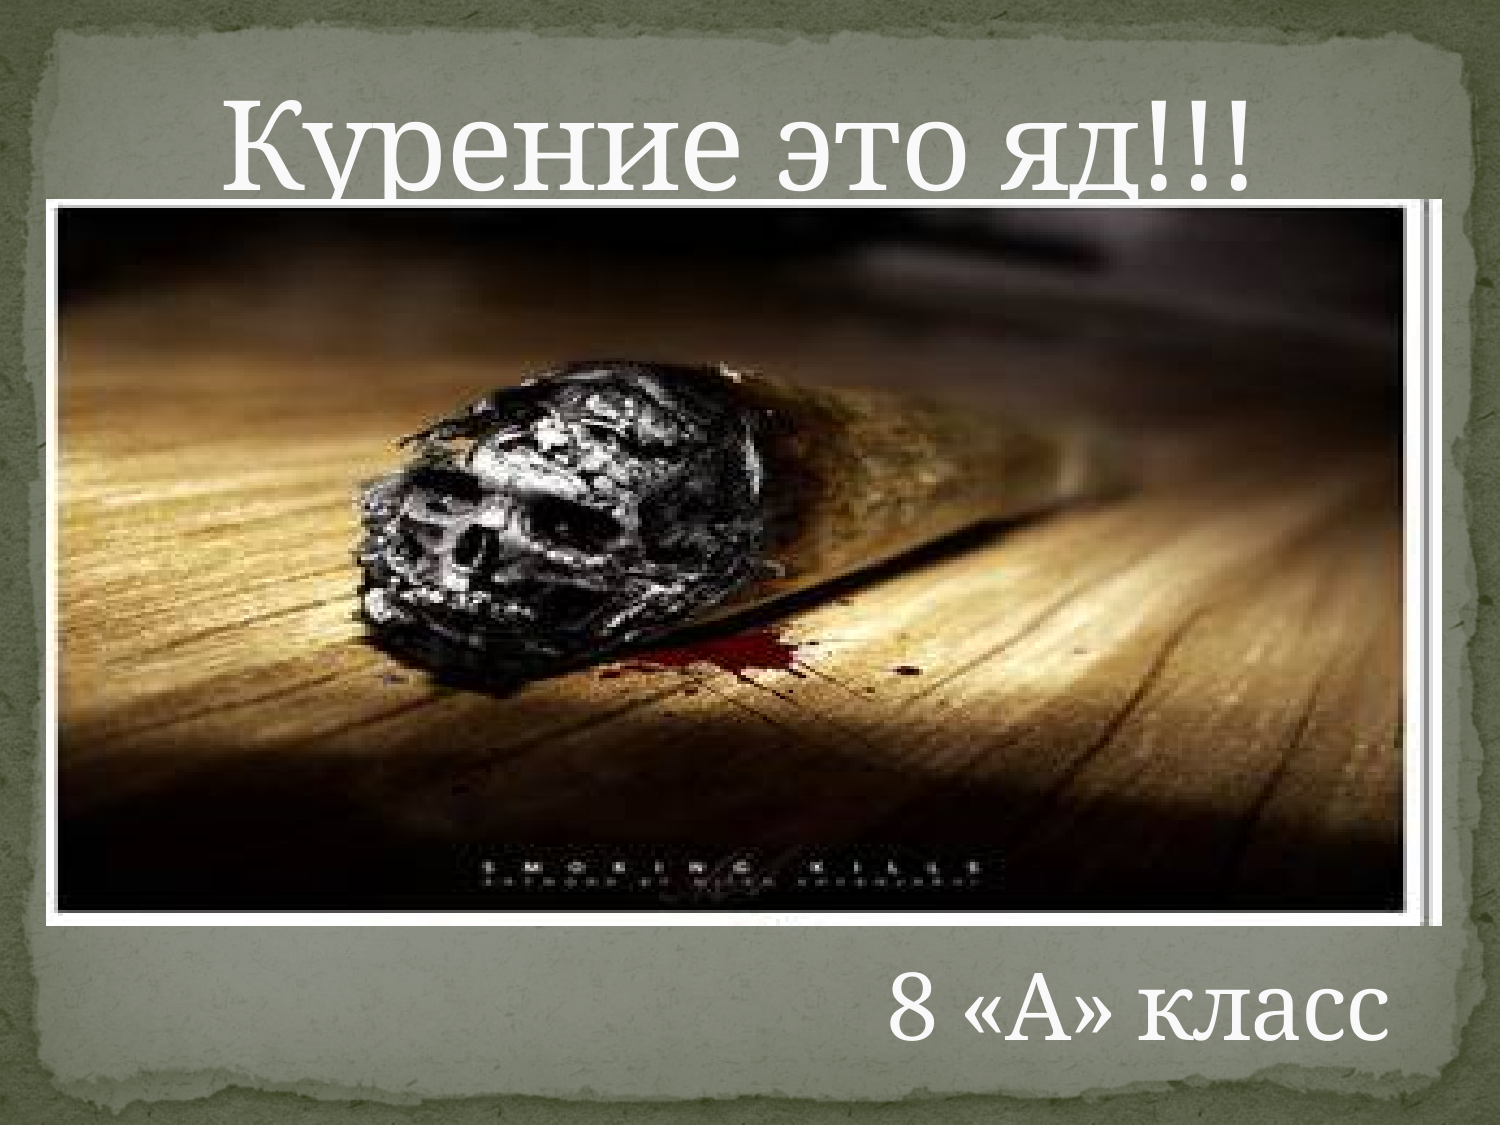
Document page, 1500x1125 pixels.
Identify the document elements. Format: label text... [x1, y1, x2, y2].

picture [46, 199, 1442, 926]
text_box 8 «А» класс [855, 937, 1407, 1067]
title Курение это яд!!! [58, 46, 1422, 189]
